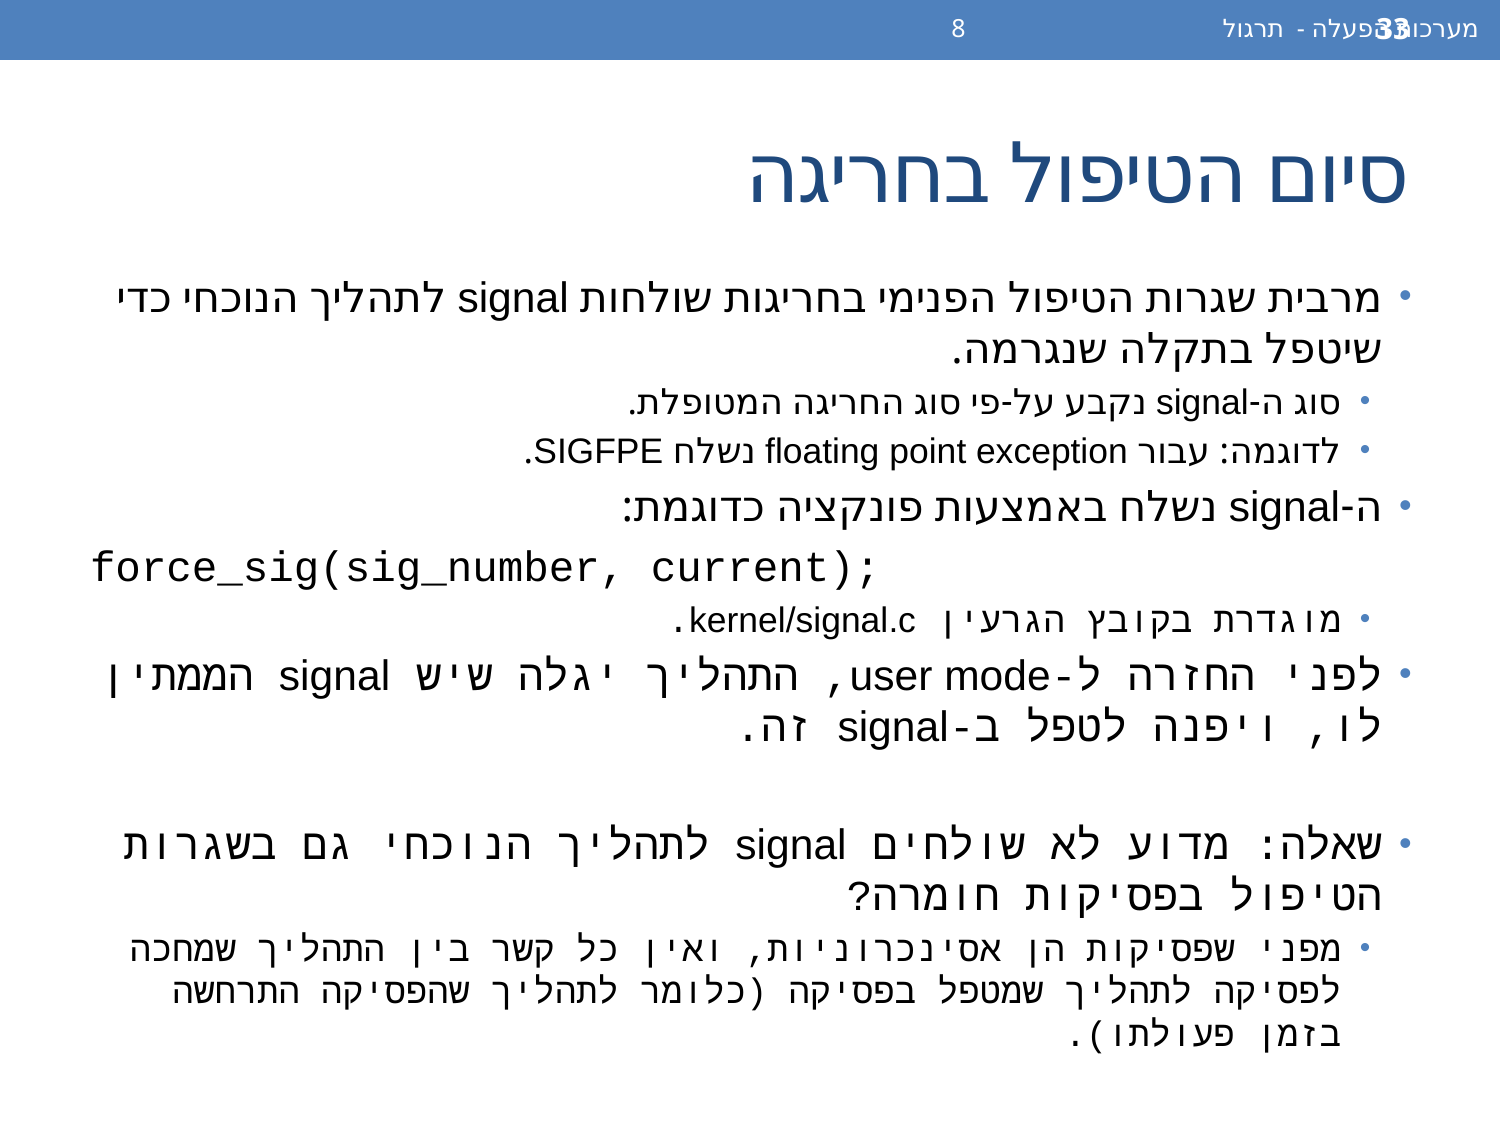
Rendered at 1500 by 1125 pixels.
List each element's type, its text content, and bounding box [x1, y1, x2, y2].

footer מערכות הפעלה - תרגול 8 [562, 3, 1238, 57]
slide_number 33 [1250, 3, 1425, 57]
list מרבית שגרות הטיפול הפנימי בחריגות שולחות signal לתהליך הנוכחי כדי שיטפל בתקלה שנגרמה. סוג ה-signal נקבע על-פי סוג החריגה המטופלת. לדוגמה: עבור floating point exception נשלח SIGFPE. ה-signal נשלח באמצעות פונקציה כדוגמת: force_sig(sig_number, current); מוגדרת בקובץ הגרעין kernel/signal.c. לפני החזרה ל-user mode, התהליך יגלה שיש signal הממתין לו, ויפנה לטפל ב-signal זה. שאלה: מדוע לא שולחים signal לתהליך הנוכחי גם בשגרות הטיפול בפסיקות חומרה? מפני שפסיקות הן אסינכרוניות, ואין כל קשר בין התהליך שמחכה לפסיקה לתהליך שמטפל בפסיקה (כלומר לתהליך שהפסיקה התרחשה בזמן פעולתו). [75, 262, 1425, 1063]
title סיום הטיפול בחריגה [75, 87, 1425, 250]
